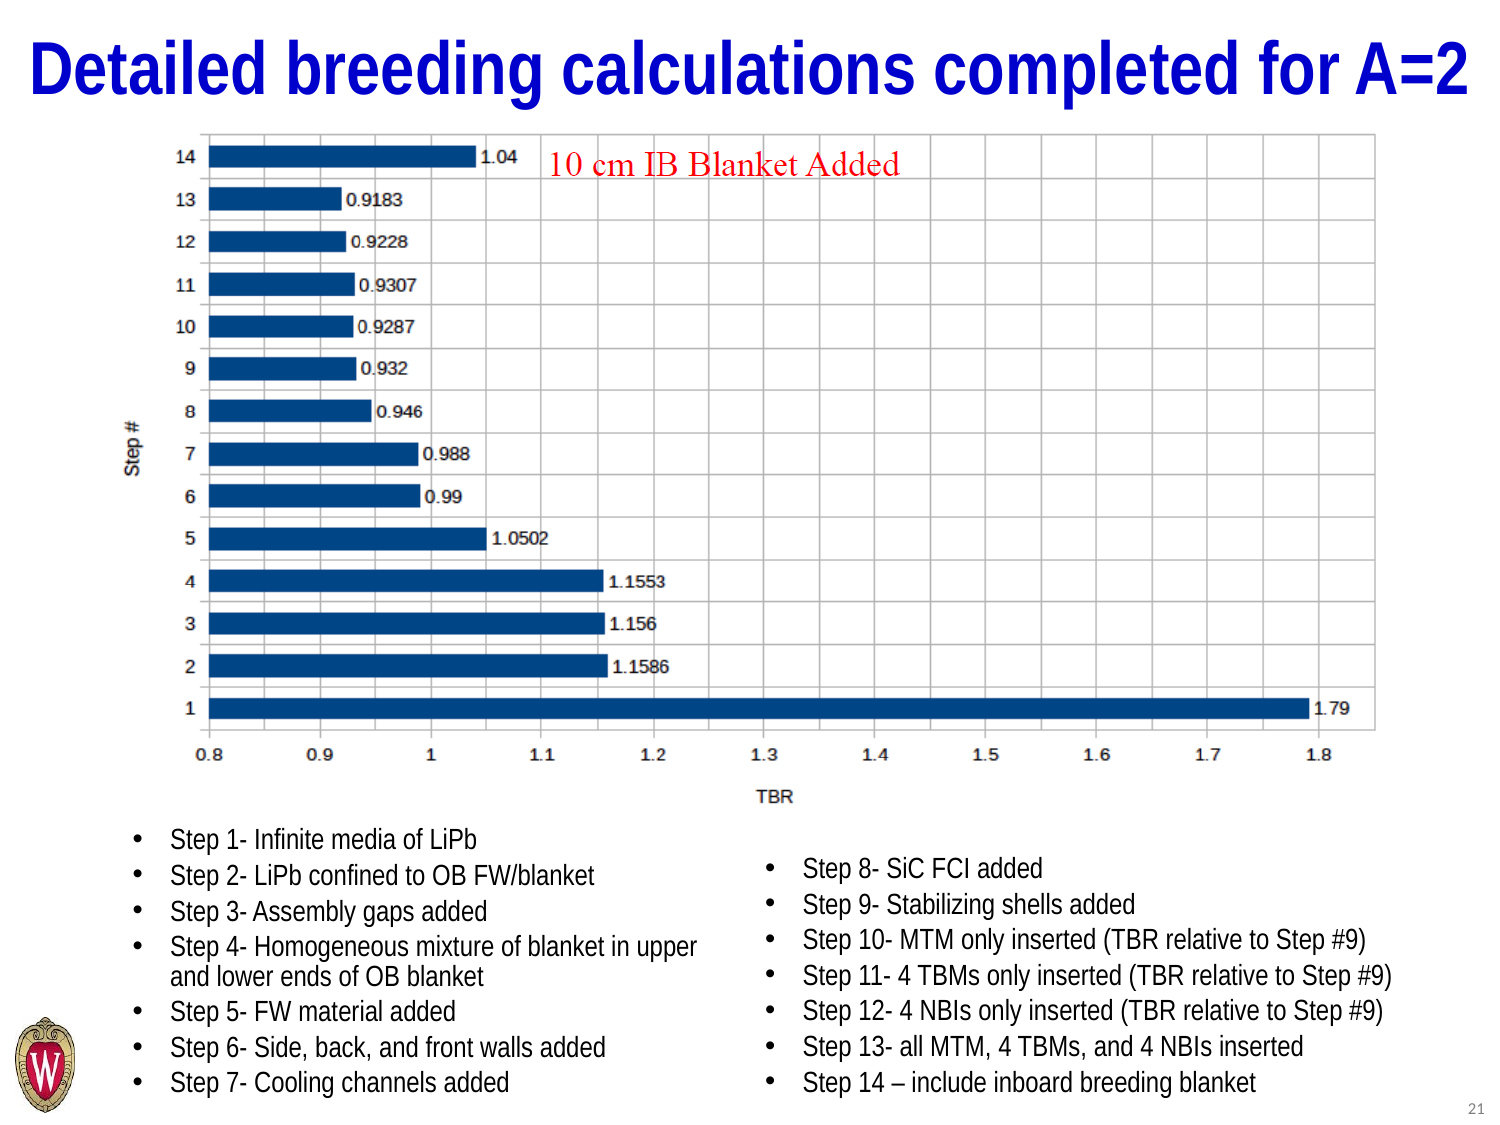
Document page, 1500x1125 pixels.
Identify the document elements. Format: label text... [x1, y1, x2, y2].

slide_number 21 [1149, 1095, 1500, 1120]
text_box Step 8- SiC FCI added Step 9- Stabilizing shells added Step 10- MTM only inserted (TBR relative to Step #9) Step 11- 4 TBMs only inserted (TBR relative to Step #9) Step 12- 4 NBIs only inserted (TBR relative to Step #9) Step 13- all MTM, 4 TBMs, and 4 NBIs inserted Step 14 – include inboard breeding blanket [749, 847, 1434, 1113]
picture [119, 123, 1382, 816]
title Detailed breeding calculations completed for A=2 [0, 0, 1500, 130]
text_box Step 1- Infinite media of LiPb Step 2- LiPb confined to OB FW/blanket Step 3- Assembly gaps added Step 4- Homogeneous mixture of blanket in upper and lower ends of OB blanket Step 5- FW material added Step 6- Side, back, and front walls added Step 7- Cooling channels added [117, 822, 755, 1111]
picture [15, 1017, 76, 1113]
